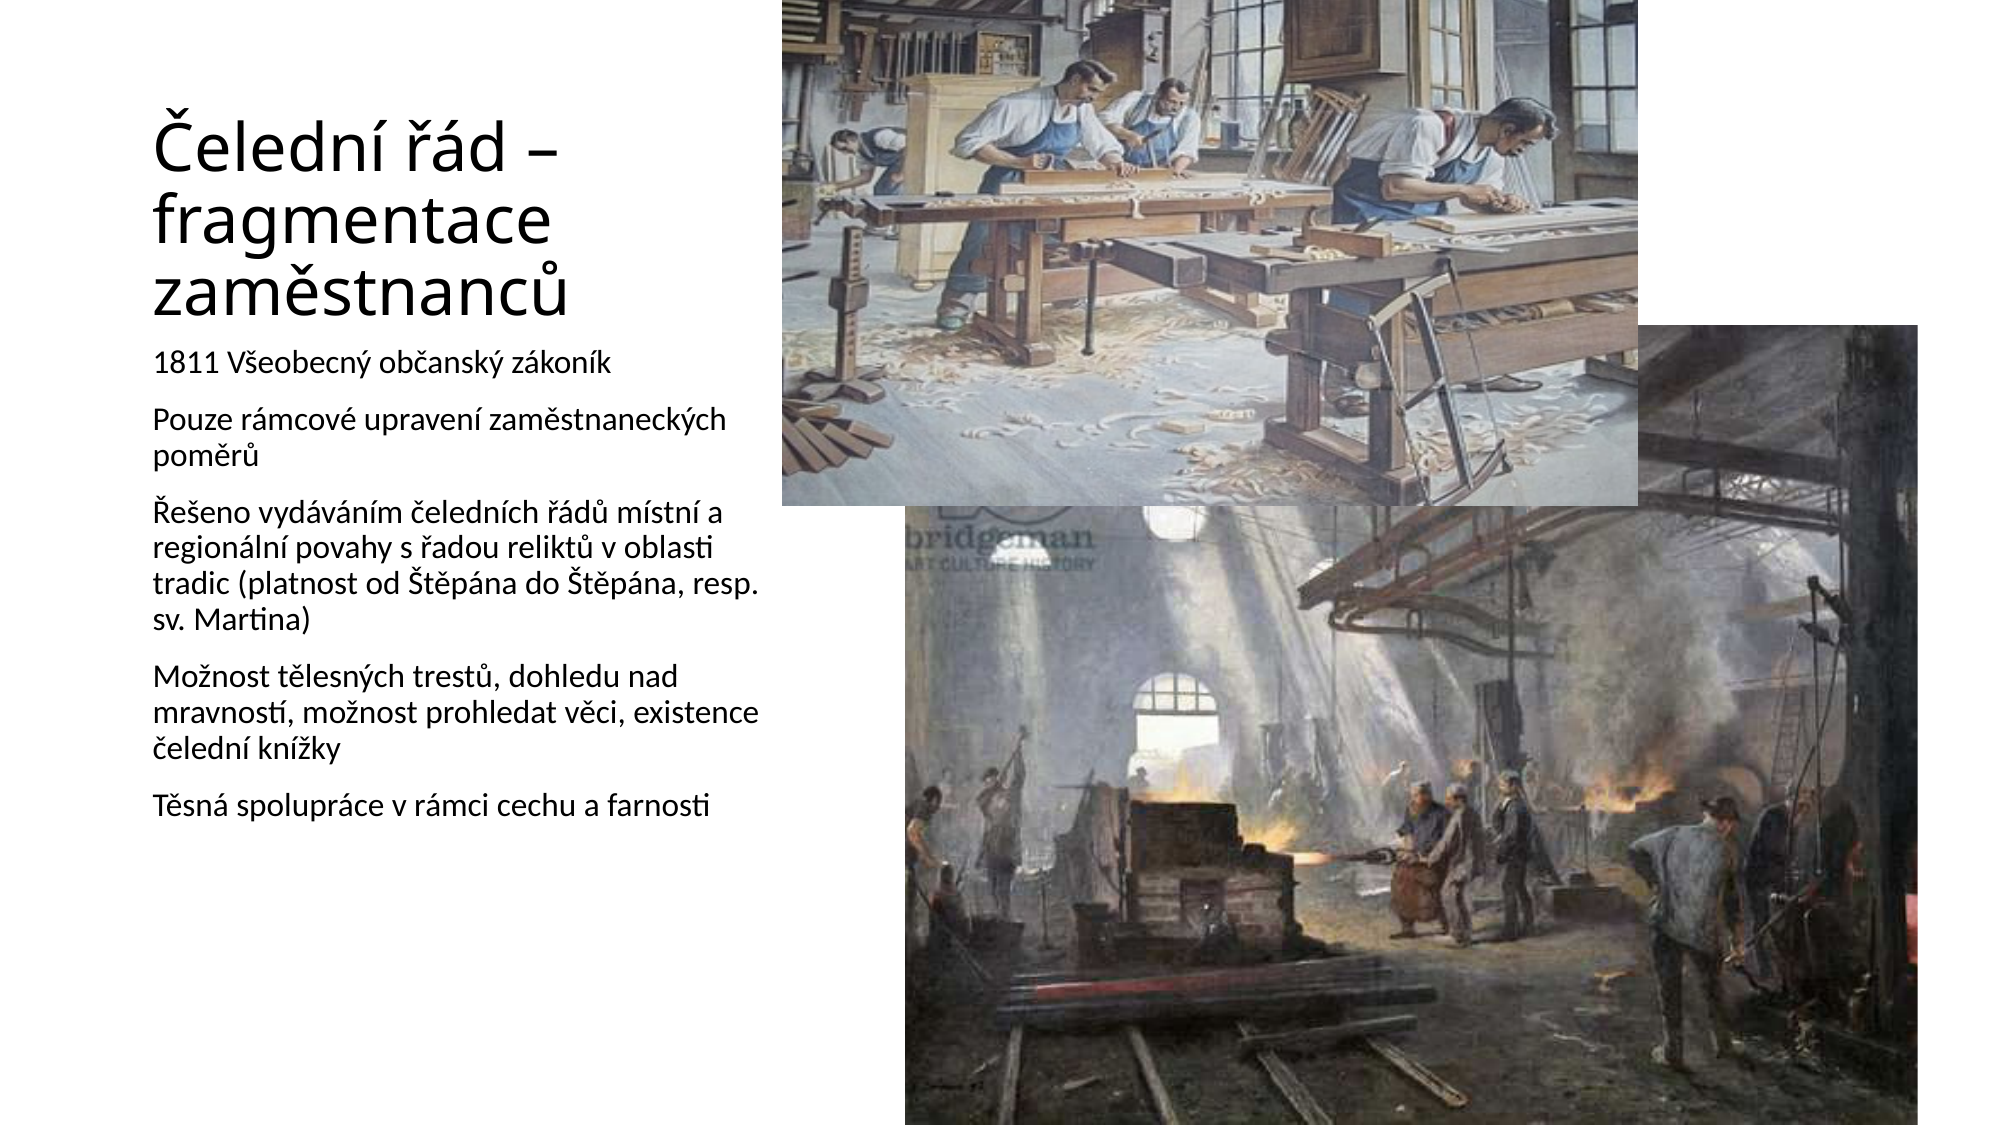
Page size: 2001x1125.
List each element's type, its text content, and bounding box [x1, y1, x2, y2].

title Čelední řád – fragmentace zaměstnanců [137, 75, 782, 337]
picture [782, 0, 1918, 1125]
list 1811 Všeobecný občanský zákoník Pouze rámcové upravení zaměstnaneckých poměrů Řešeno vydáváním čeledních řádů místní a regionální povahy s řadou reliktů v oblasti tradic (platnost od Štěpána do Štěpána, resp. sv. Martina) Možnost tělesných trestů, dohledu nad mravností, možnost prohledat věci, existence čelední knížky Těsná spolupráce v rámci cechu a farnosti [137, 337, 783, 963]
